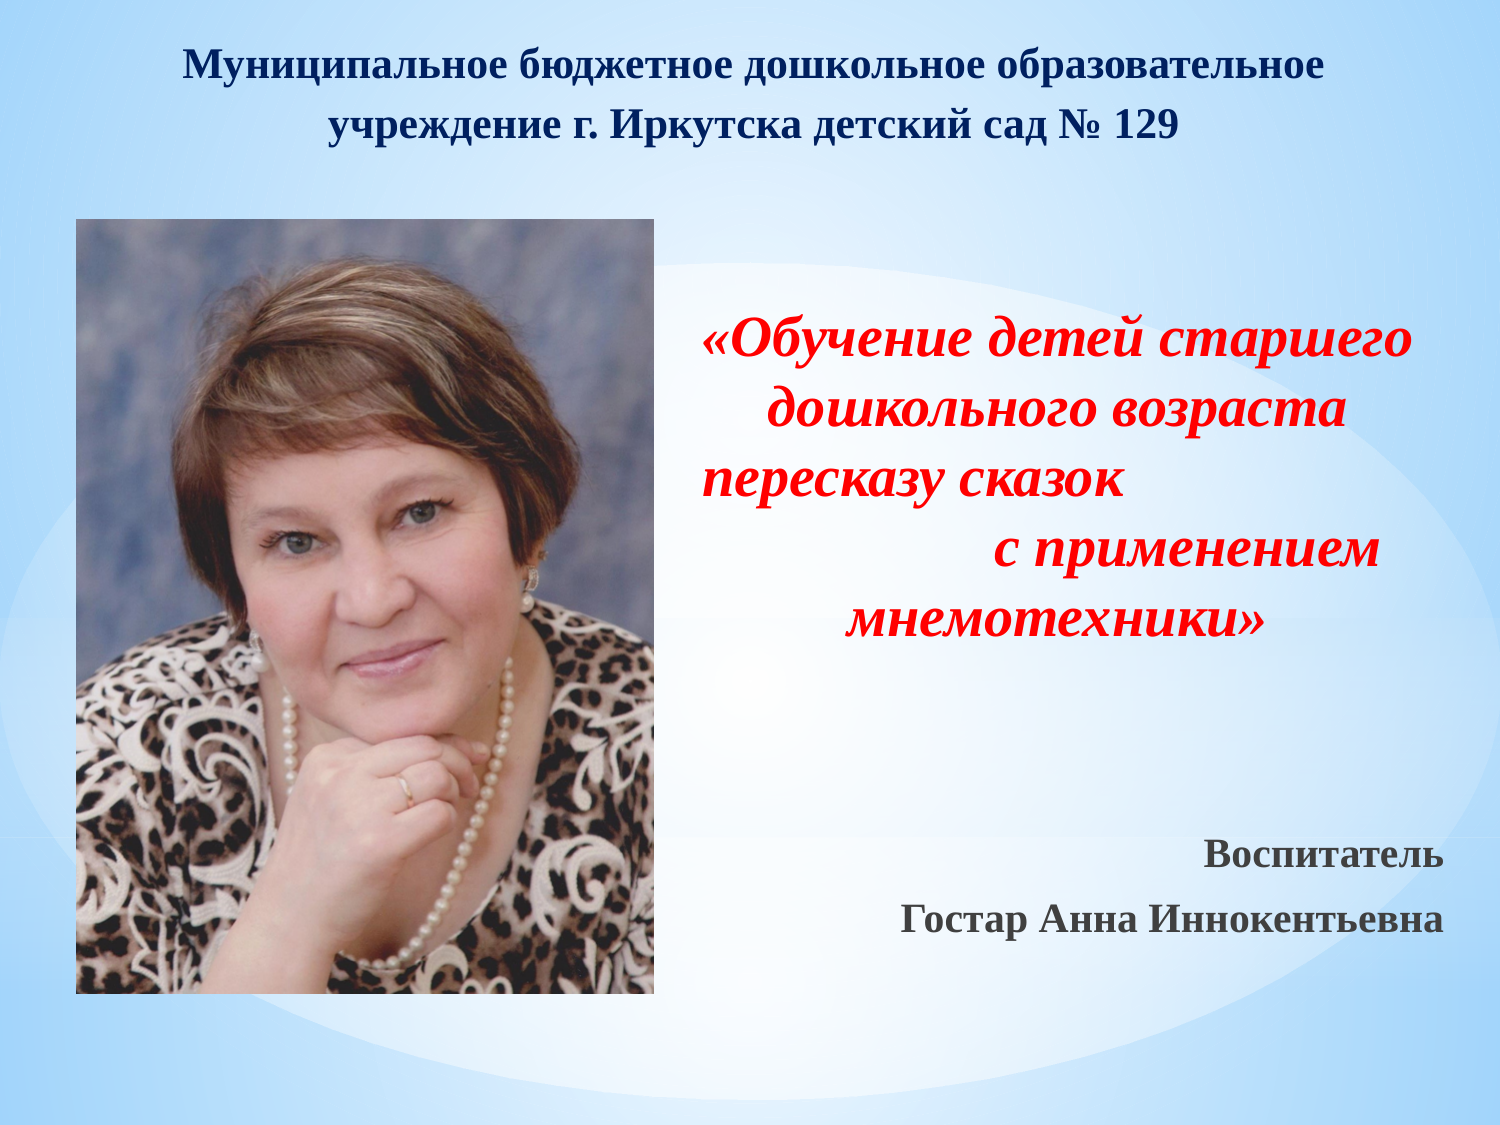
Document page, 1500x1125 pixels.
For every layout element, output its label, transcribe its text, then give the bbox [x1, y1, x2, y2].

text_box Воспитатель Гостар Анна Иннокентьевна [750, 810, 1459, 949]
text_box «Обучение детей старшего дошкольного возраста пересказу сказок с применением мнемотехники» [679, 290, 1430, 656]
picture [76, 219, 654, 994]
text_box Муниципальное бюджетное дошкольное образовательное учреждение г. Иркутска детский сад № 129 [41, 19, 1459, 155]
